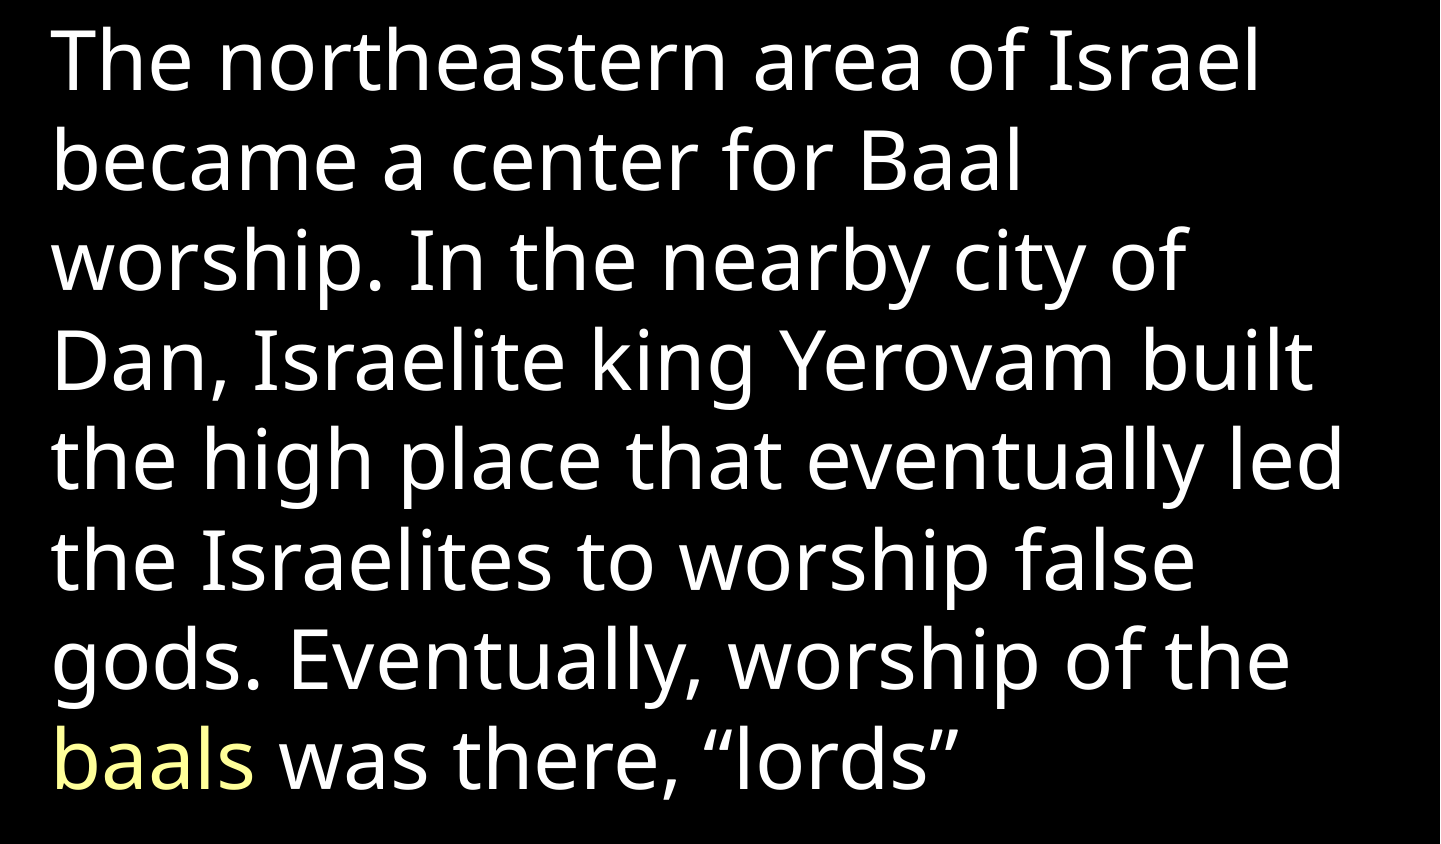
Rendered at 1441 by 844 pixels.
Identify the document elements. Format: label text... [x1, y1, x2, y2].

subtitle The northeastern area of Israel became a center for Baal worship. In the nearby city of Dan, Israelite king Yerovam built the high place that eventually led the Israelites to worship false gods. Eventually, worship of the baals was there, “lords” [36, 0, 1393, 844]
